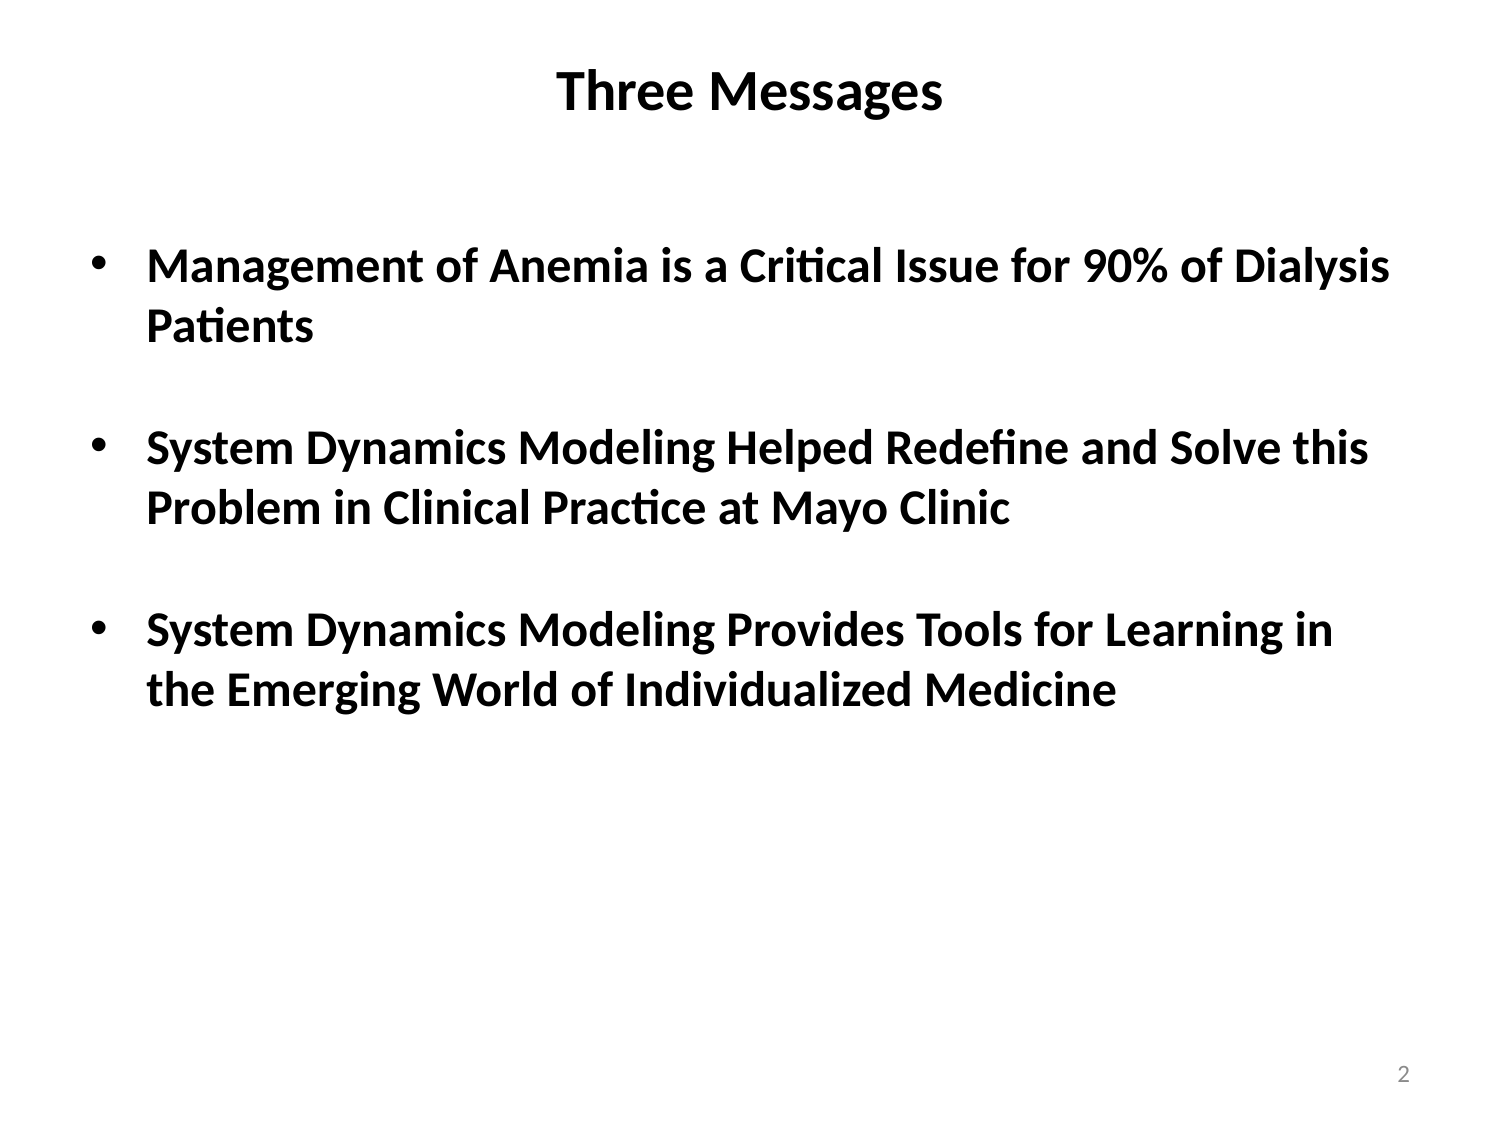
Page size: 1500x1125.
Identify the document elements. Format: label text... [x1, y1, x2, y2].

list Management of Anemia is a Critical Issue for 90% of Dialysis Patients System Dynamics Modeling Helped Redefine and Solve this Problem in Clinical Practice at Mayo Clinic System Dynamics Modeling Provides Tools for Learning in the Emerging World of Individualized Medicine [75, 224, 1425, 798]
slide_number 2 [1074, 1042, 1425, 1103]
title Three Messages [75, 45, 1425, 224]
